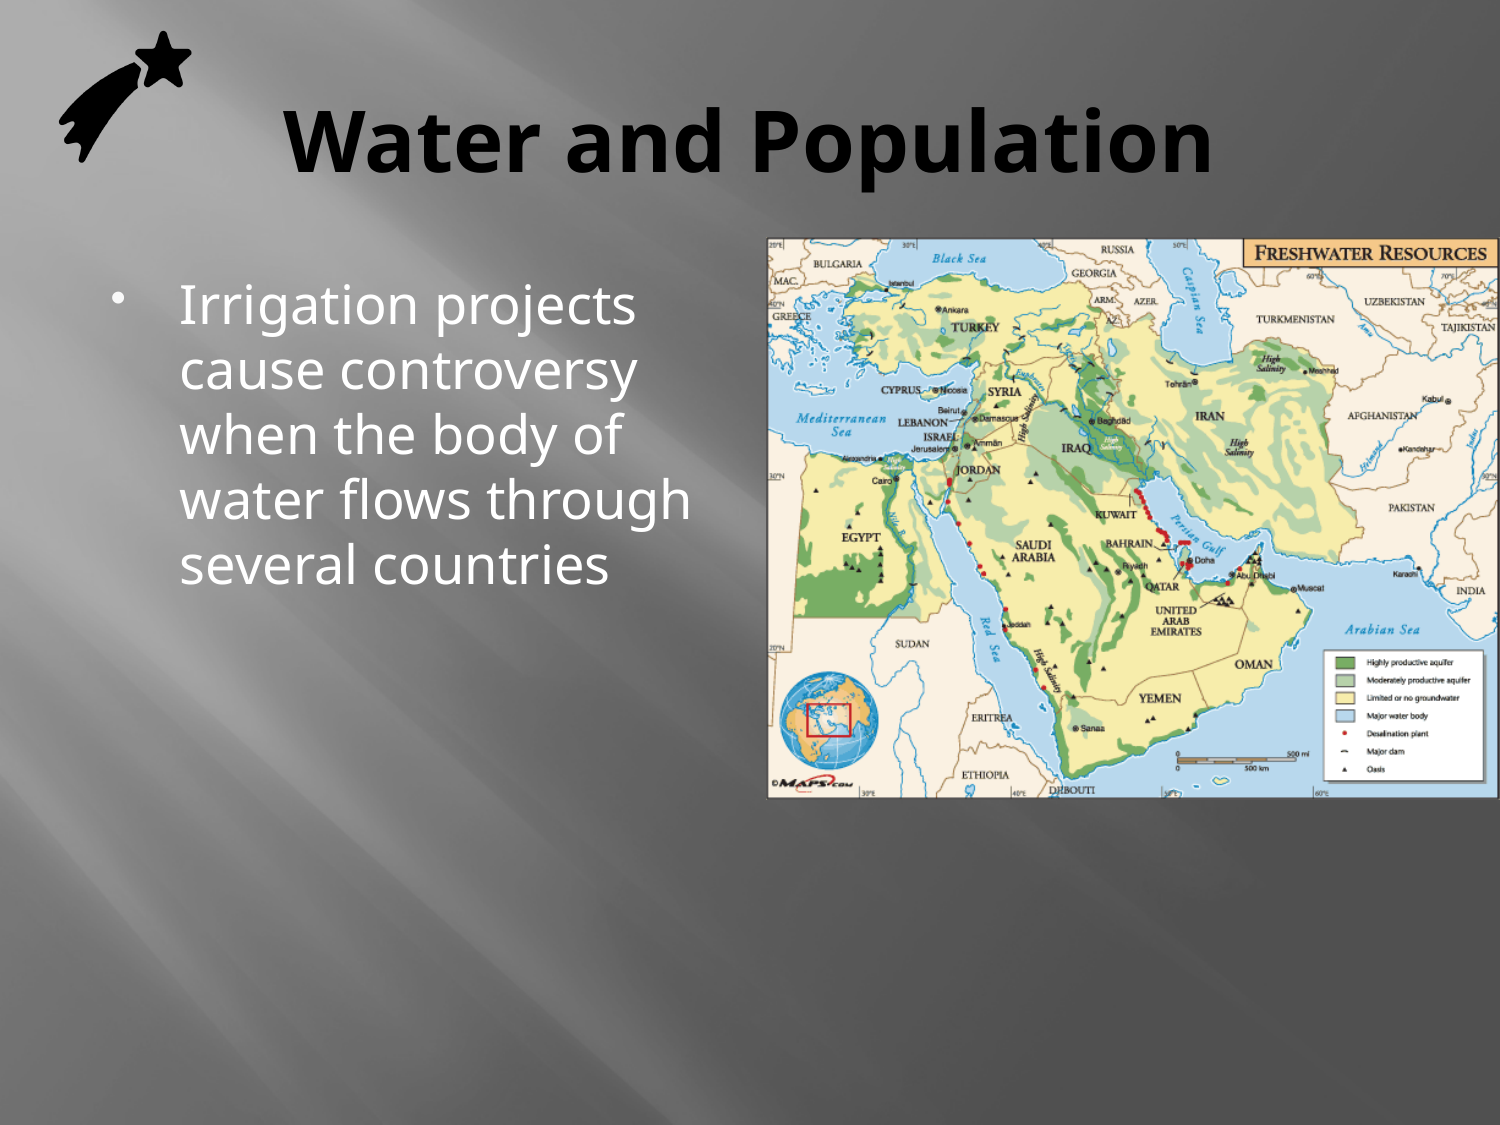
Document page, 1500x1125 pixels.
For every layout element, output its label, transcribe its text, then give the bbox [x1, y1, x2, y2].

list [765, 237, 1500, 801]
list Irrigation projects cause controversy when the body of water flows through several countries [75, 262, 738, 1005]
title Water and Population [75, 45, 1425, 233]
picture [49, 21, 201, 172]
